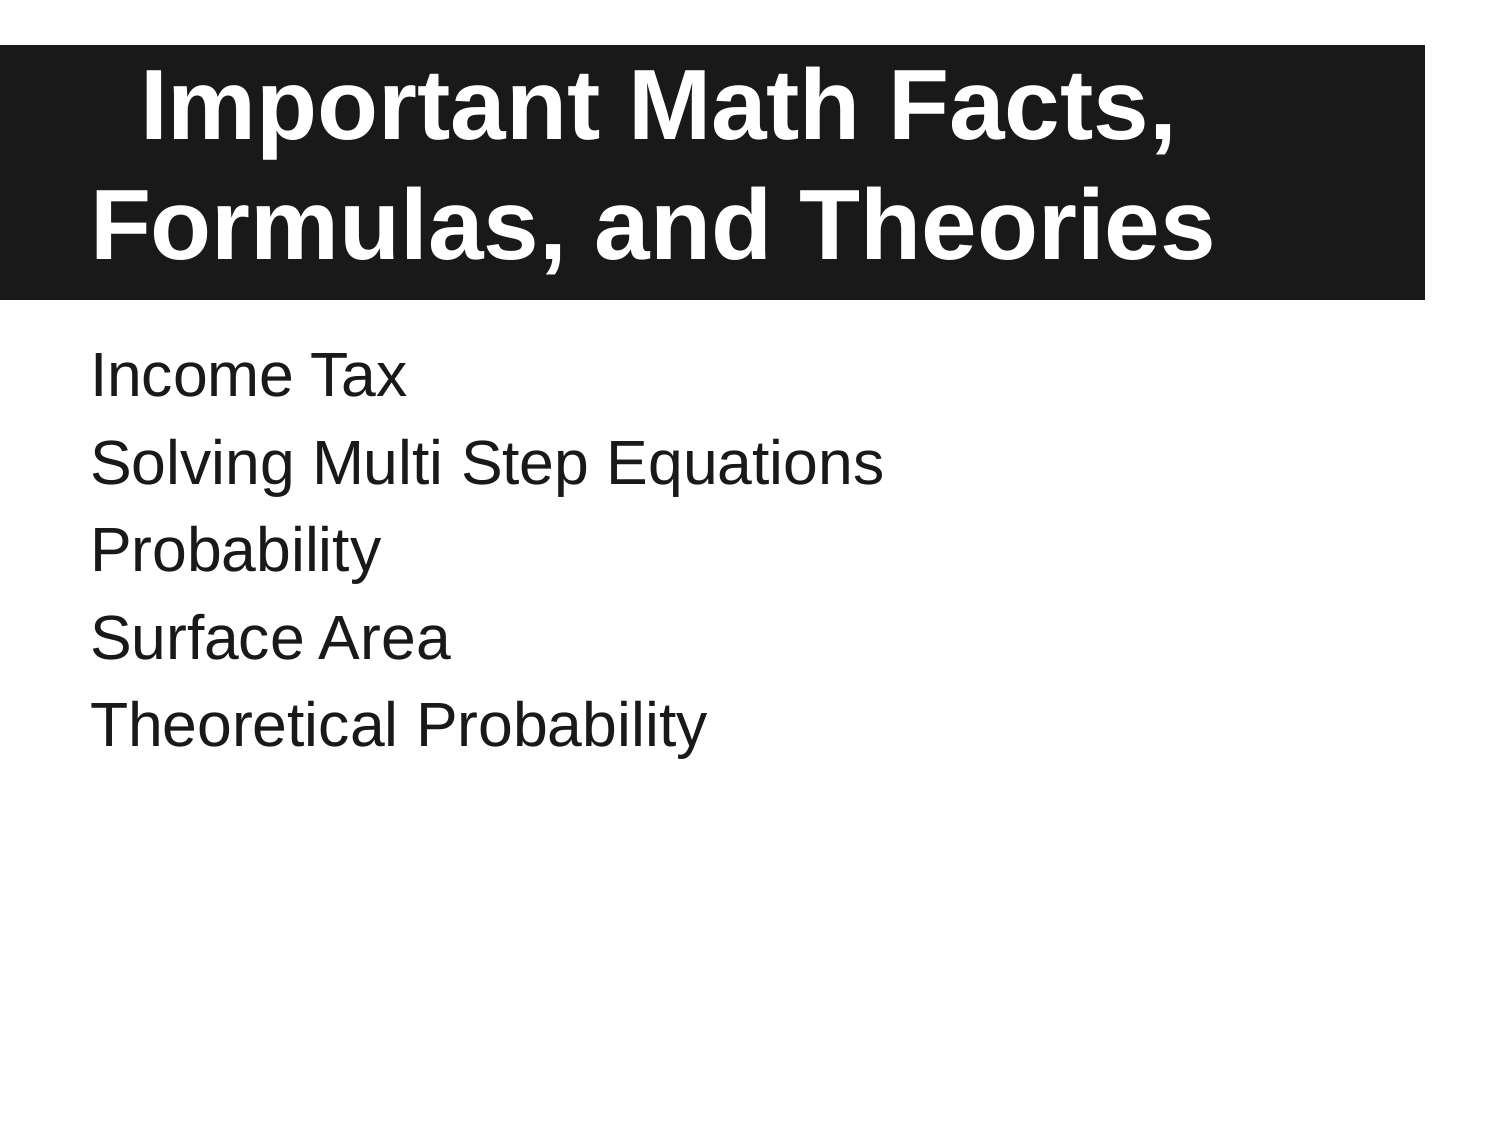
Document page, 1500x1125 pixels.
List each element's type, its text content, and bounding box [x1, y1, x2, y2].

title Important Math Facts, Formulas, and Theories [75, 45, 1425, 295]
list Income Tax Solving Multi Step Equations Probability Surface Area Theoretical Probability [75, 319, 1425, 1078]
